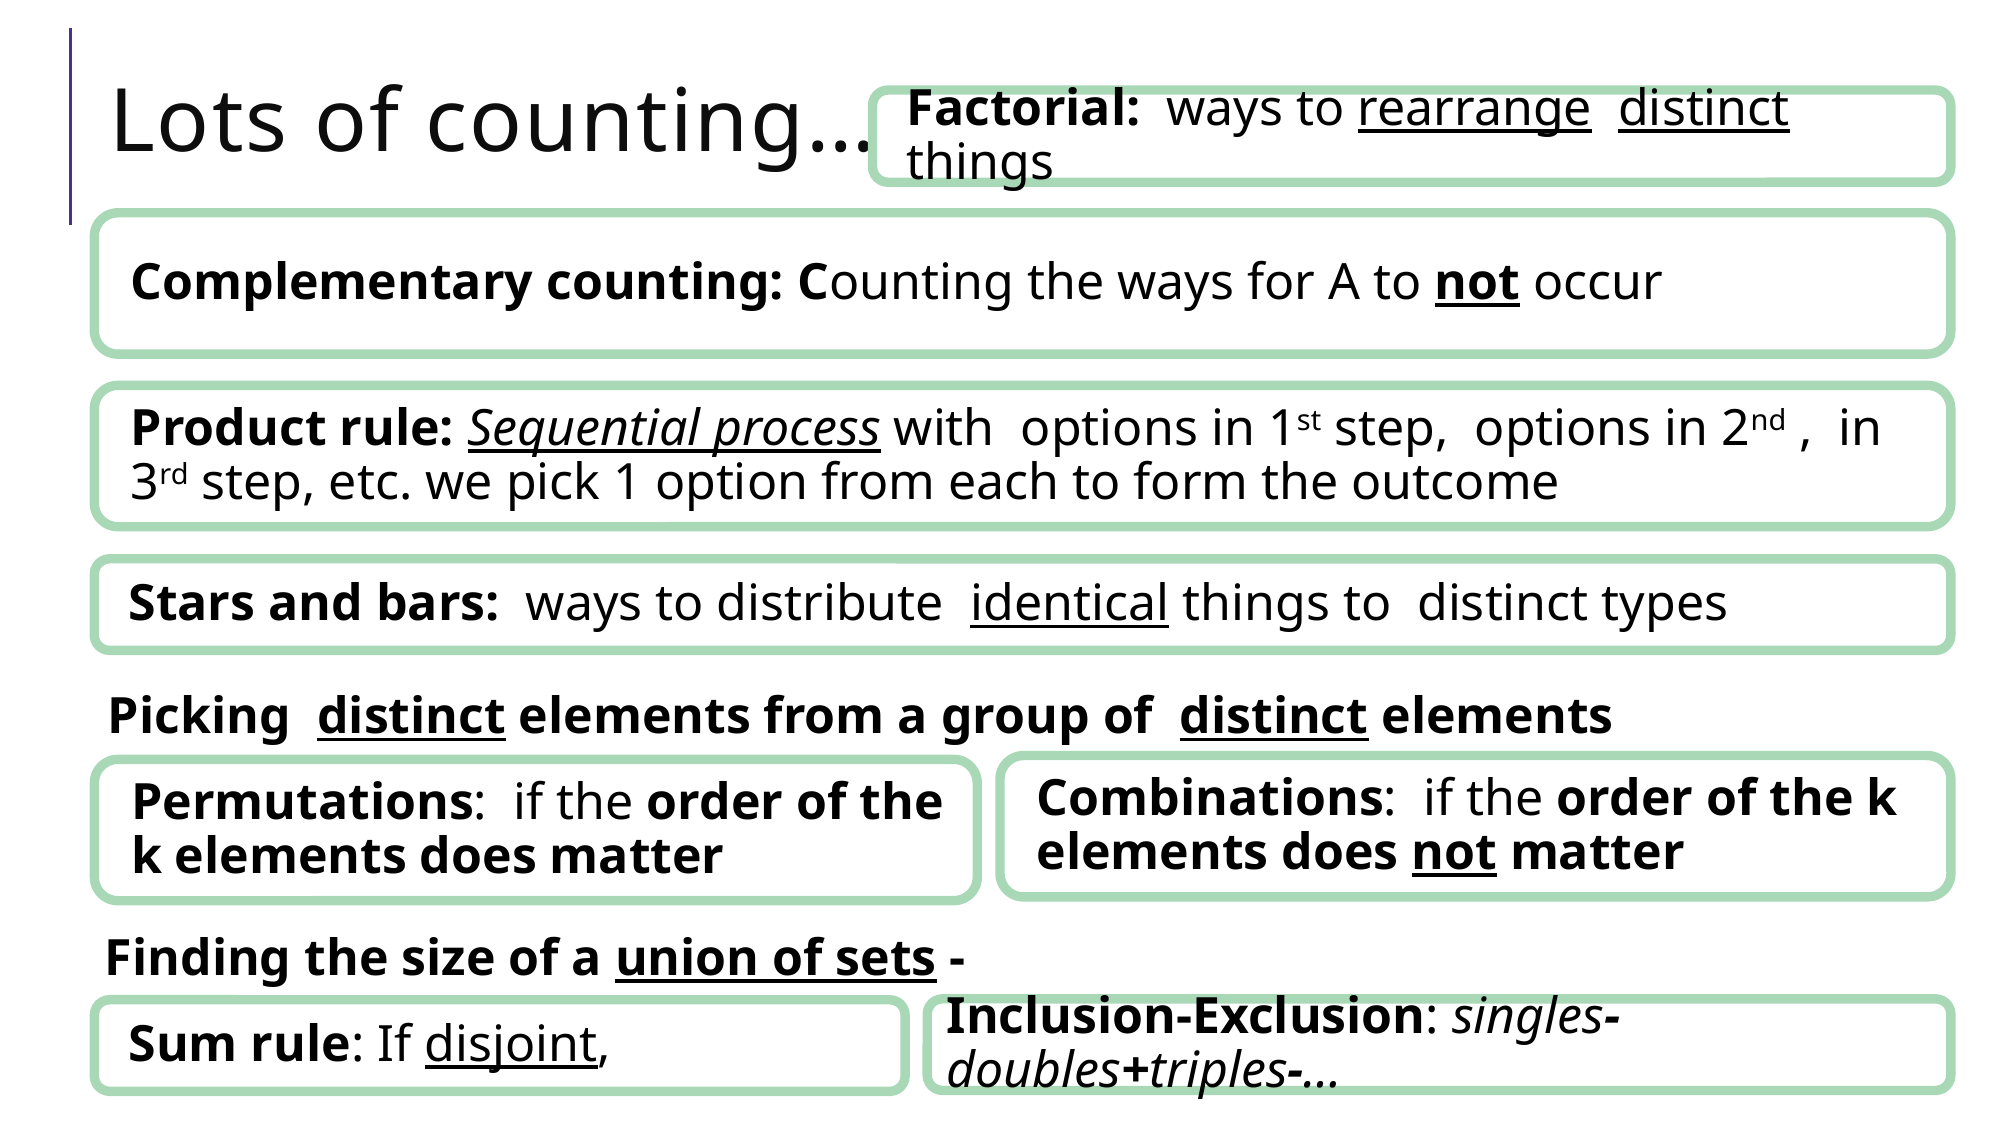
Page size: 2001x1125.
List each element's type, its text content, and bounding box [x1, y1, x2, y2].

text_box Inclusion-Exclusion: singles-doubles+triples-… [925, 997, 1953, 1092]
title Lots of counting… [94, 43, 1930, 210]
